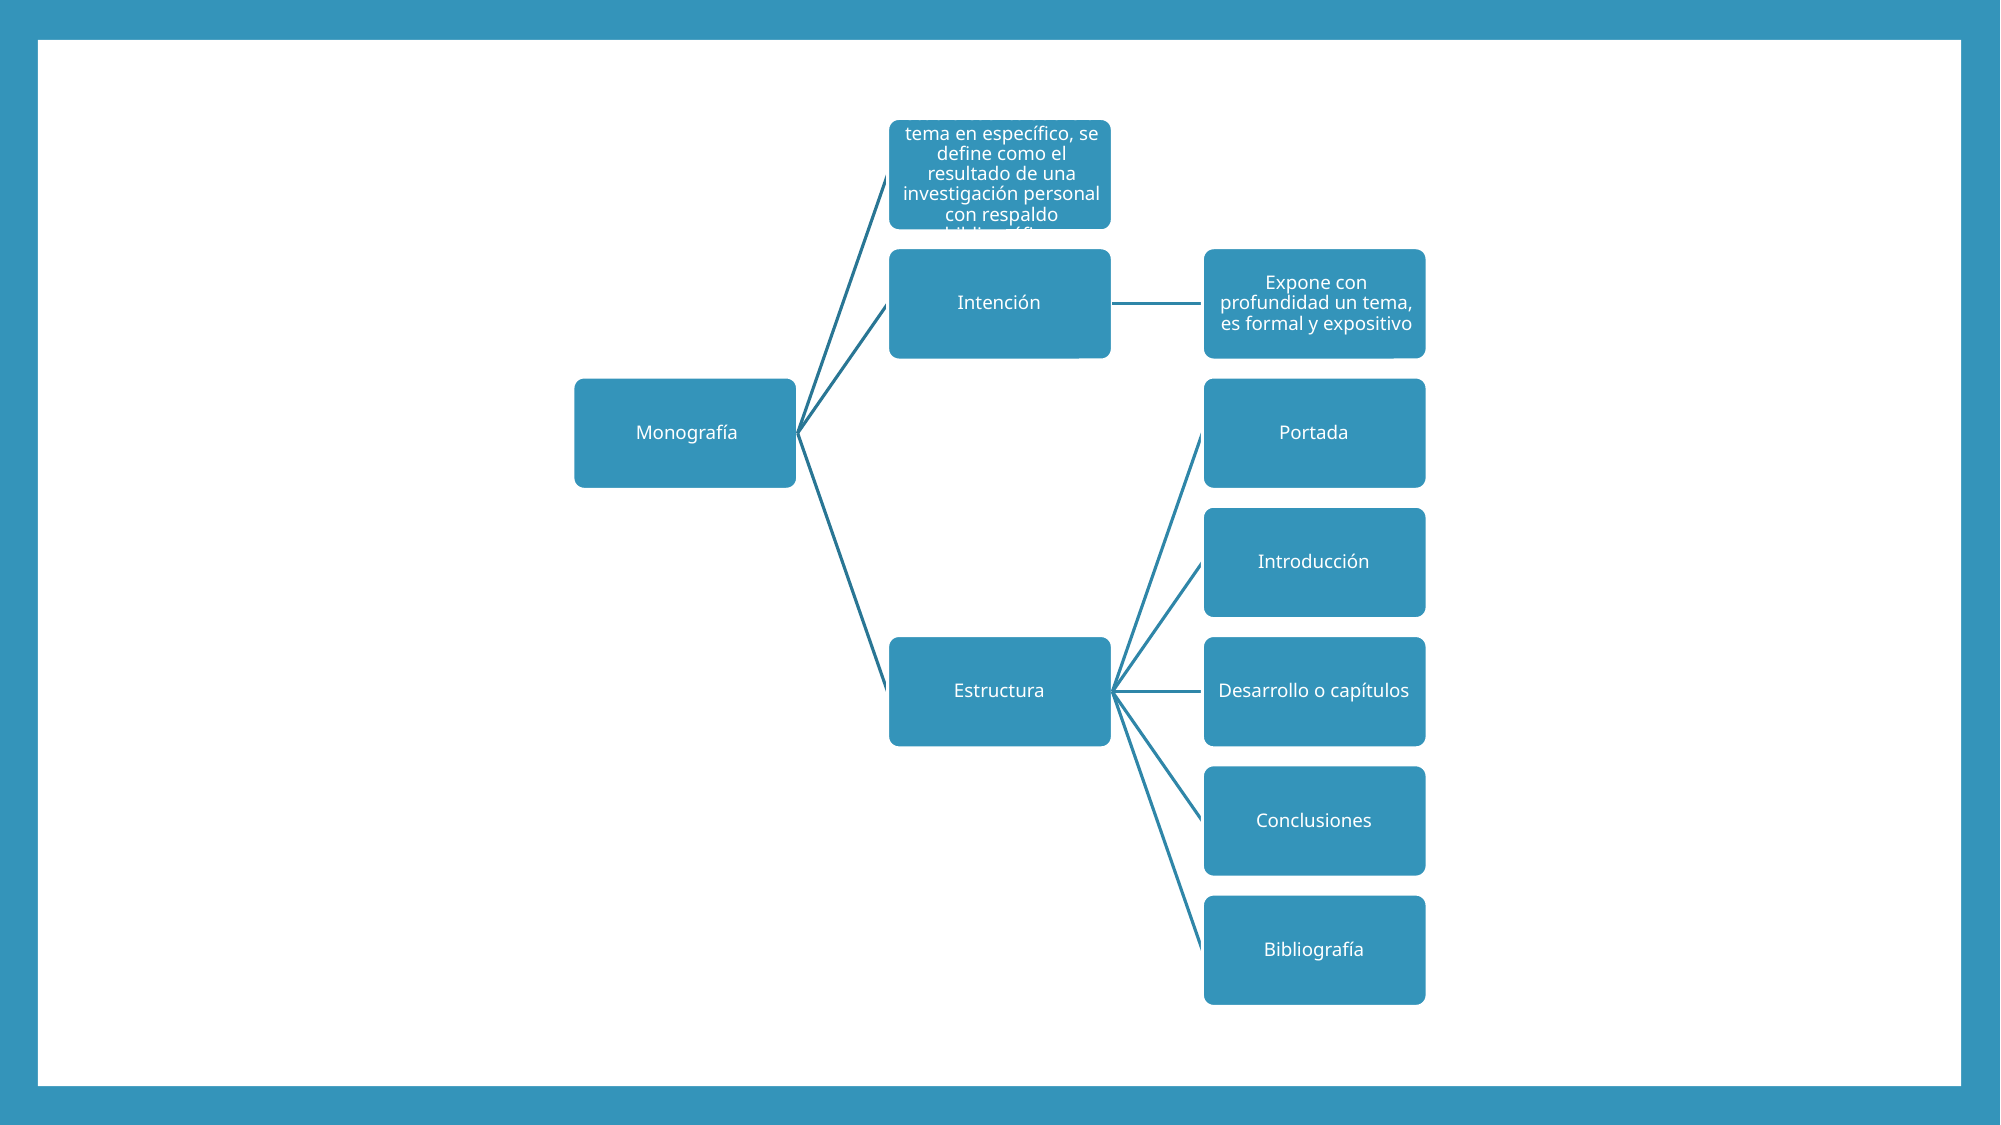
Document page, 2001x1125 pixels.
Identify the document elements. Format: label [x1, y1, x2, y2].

text_box [332, 117, 1667, 1008]
